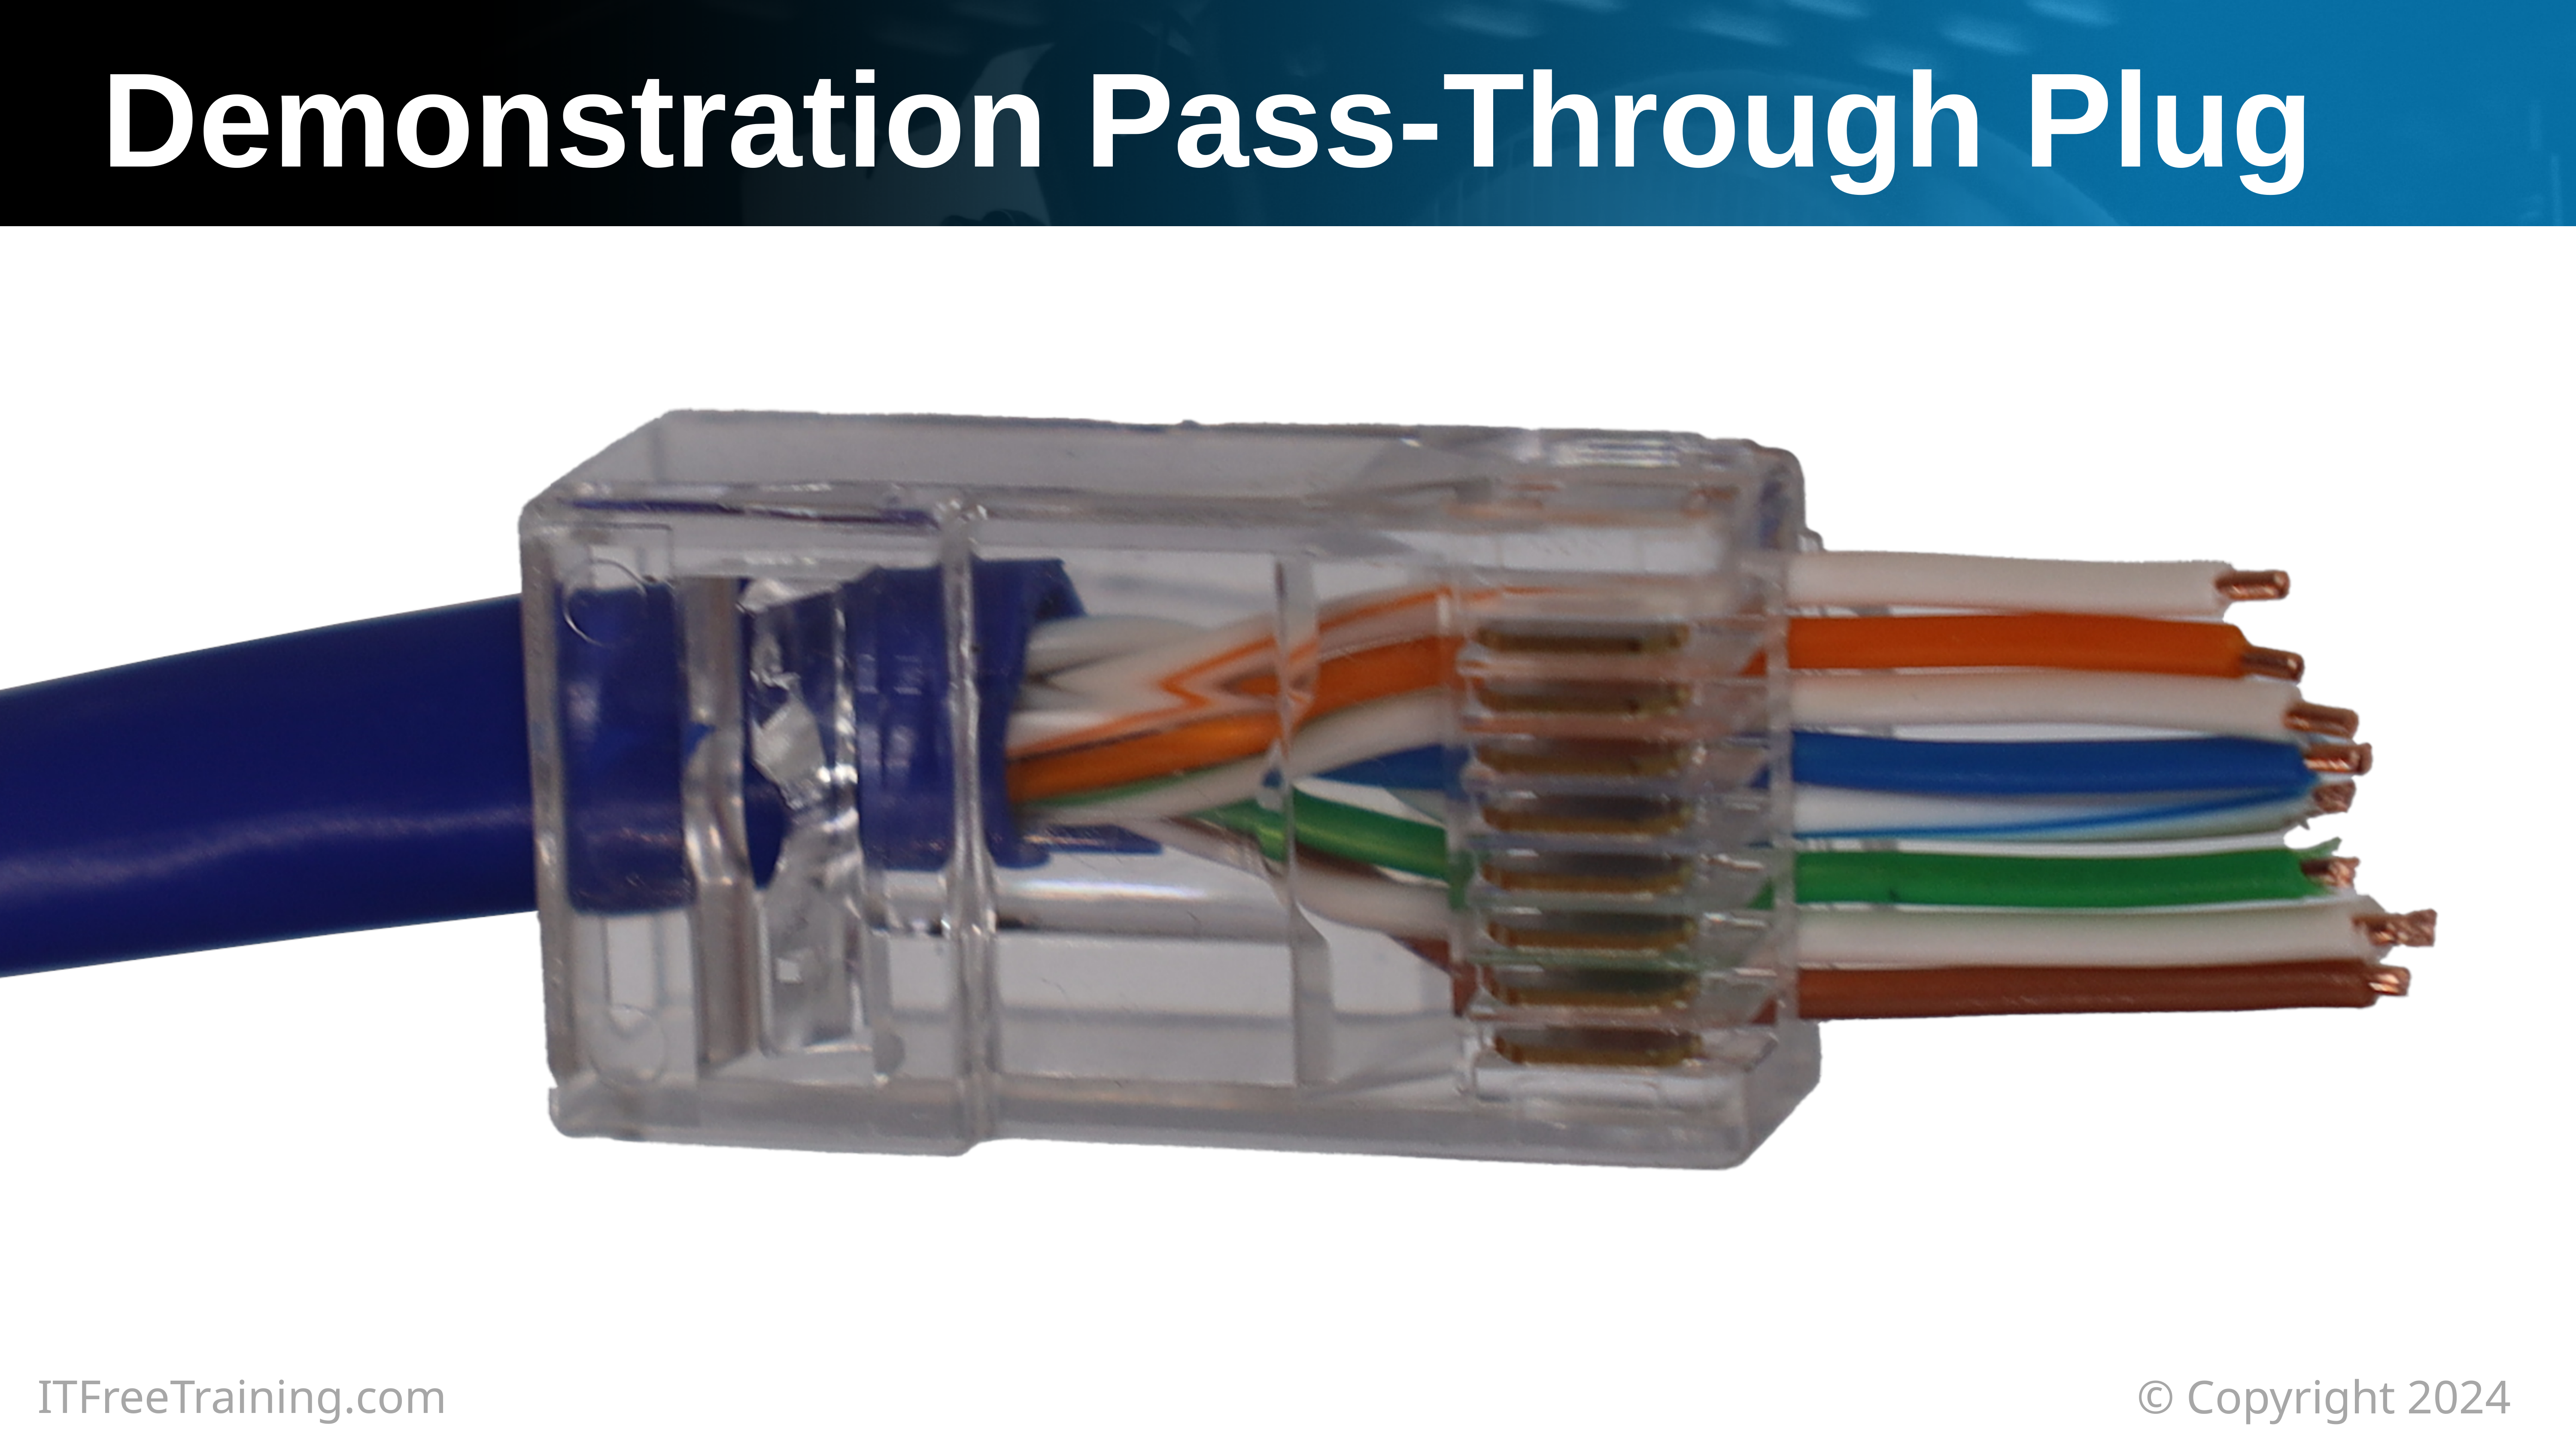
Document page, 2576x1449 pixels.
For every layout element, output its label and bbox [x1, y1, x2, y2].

text_box [0, 0, 2576, 1449]
